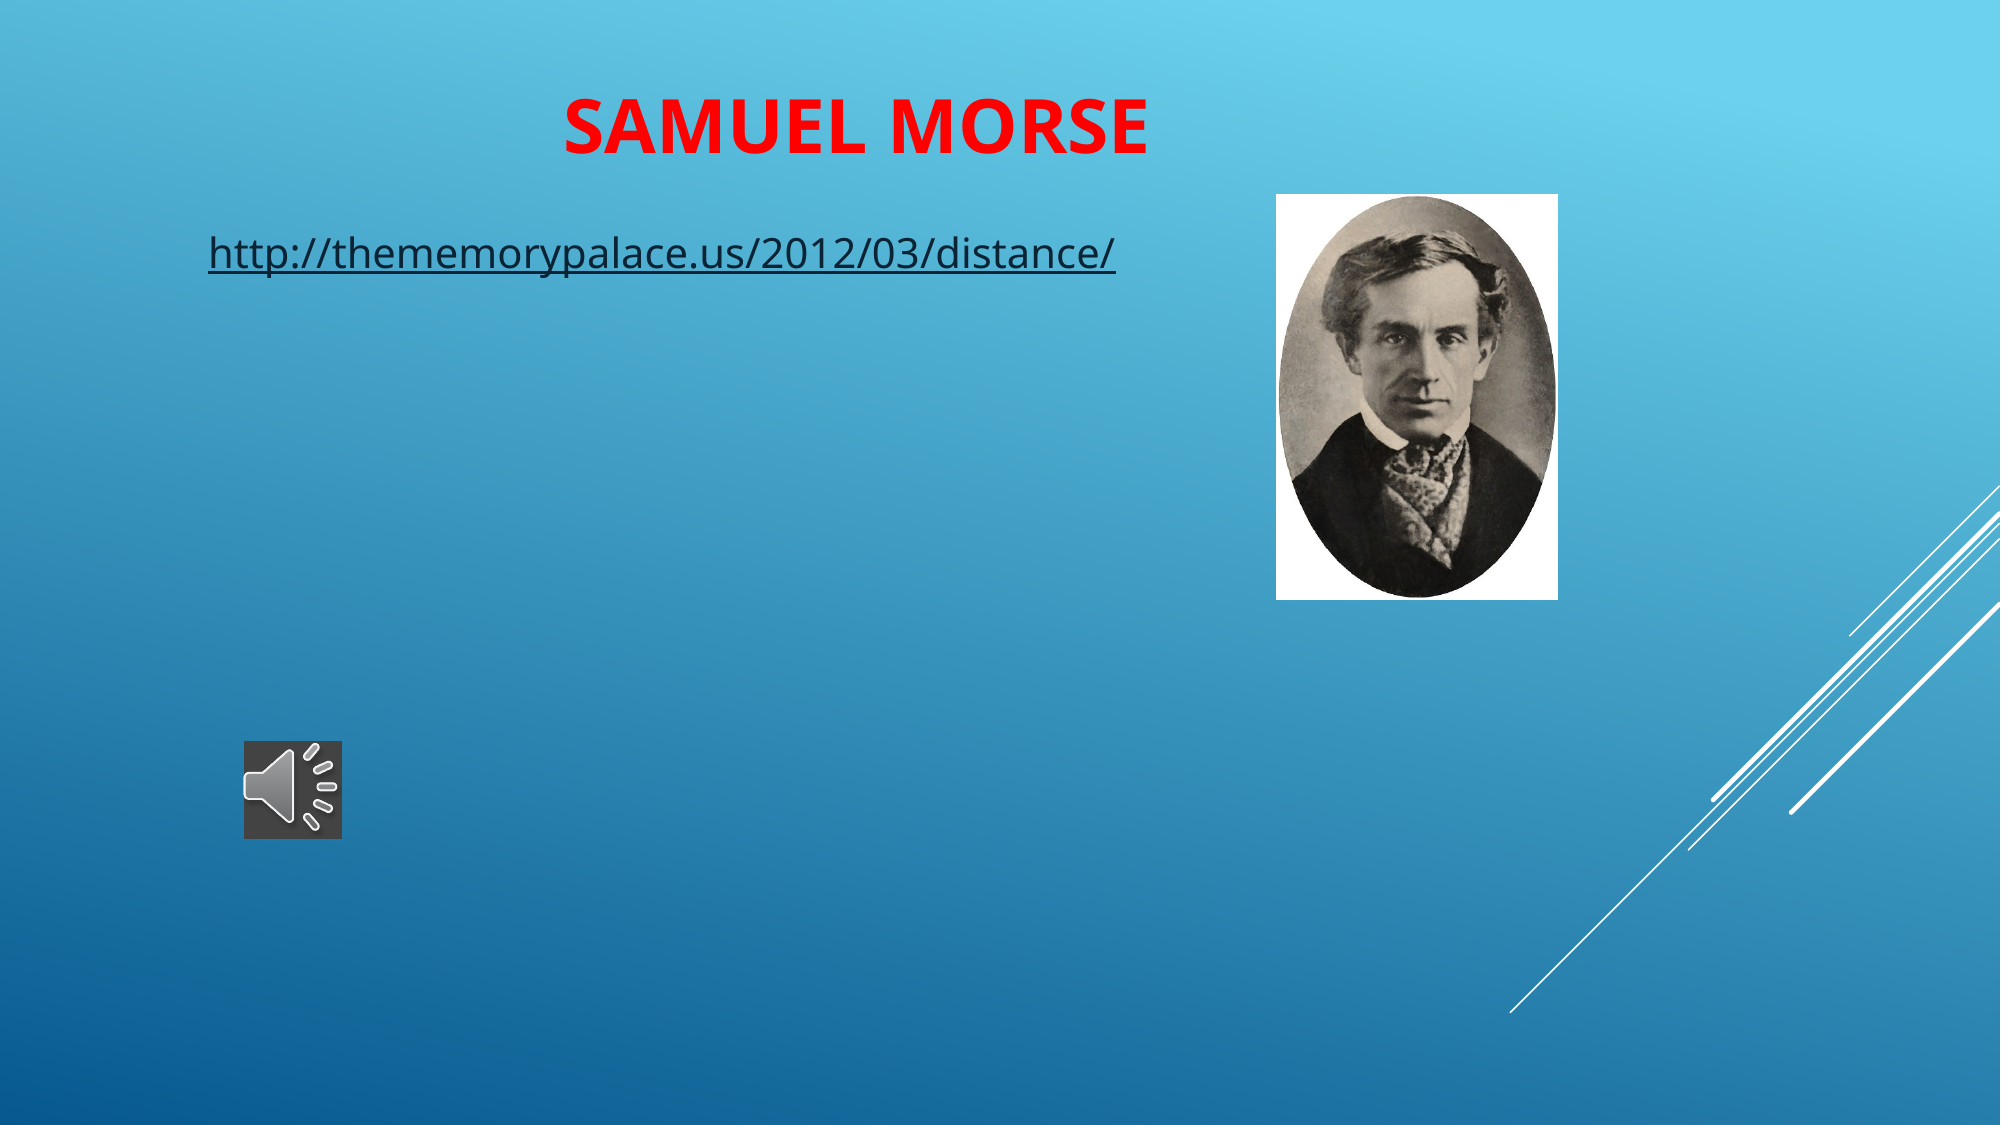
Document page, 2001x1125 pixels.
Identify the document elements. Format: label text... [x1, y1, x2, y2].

title Samuel Morse [157, 0, 1558, 248]
picture [1276, 193, 1558, 600]
list http://thememorypalace.us/2012/03/distance/ [193, 110, 1919, 683]
picture [242, 739, 344, 840]
